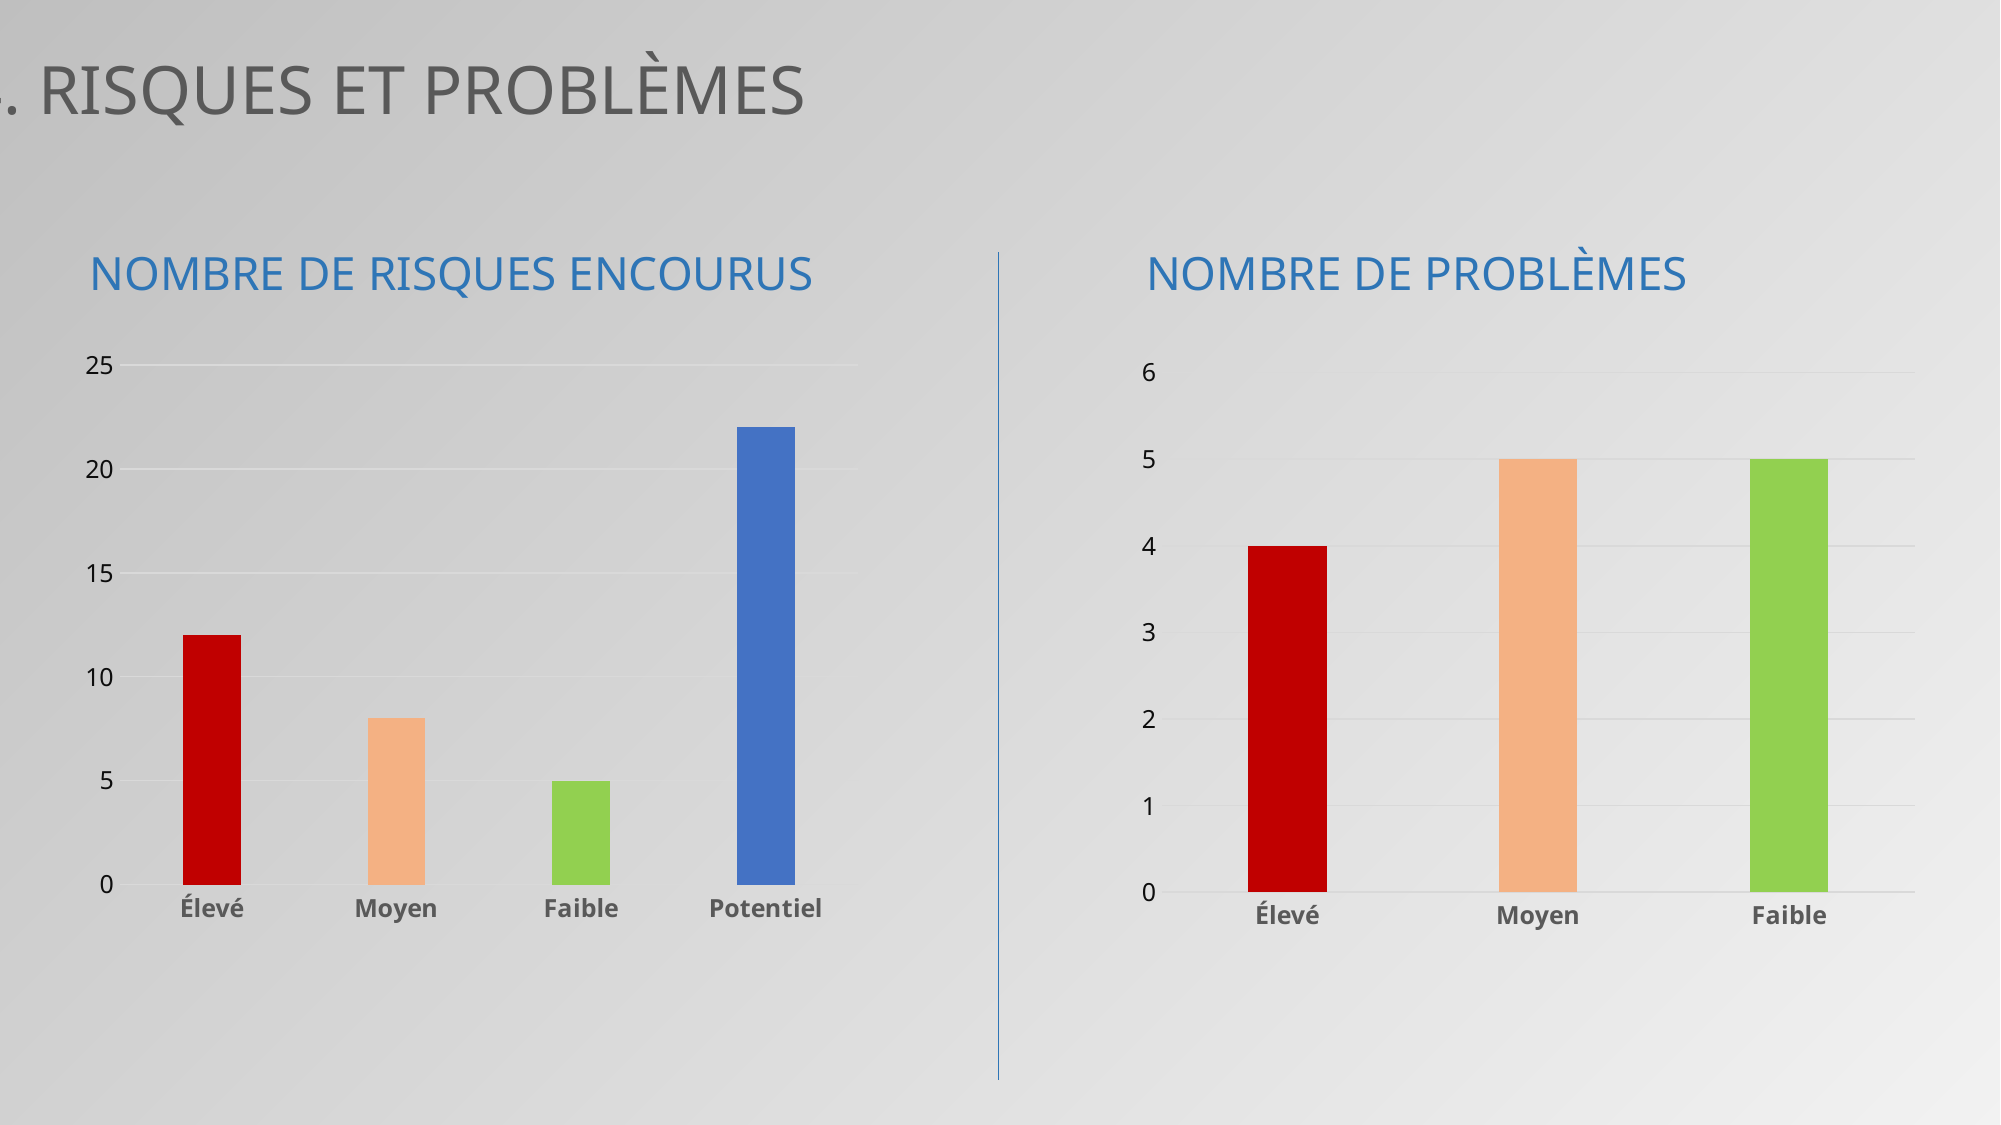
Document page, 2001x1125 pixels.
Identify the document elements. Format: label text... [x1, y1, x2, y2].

chart [1125, 343, 1931, 945]
chart [69, 335, 875, 937]
text_box NOMBRE DE RISQUES ENCOURUS [75, 237, 922, 308]
text_box 4. RISQUES ET PROBLÈMES [0, 40, 822, 136]
text_box NOMBRE DE PROBLÈMES [1131, 237, 1799, 308]
